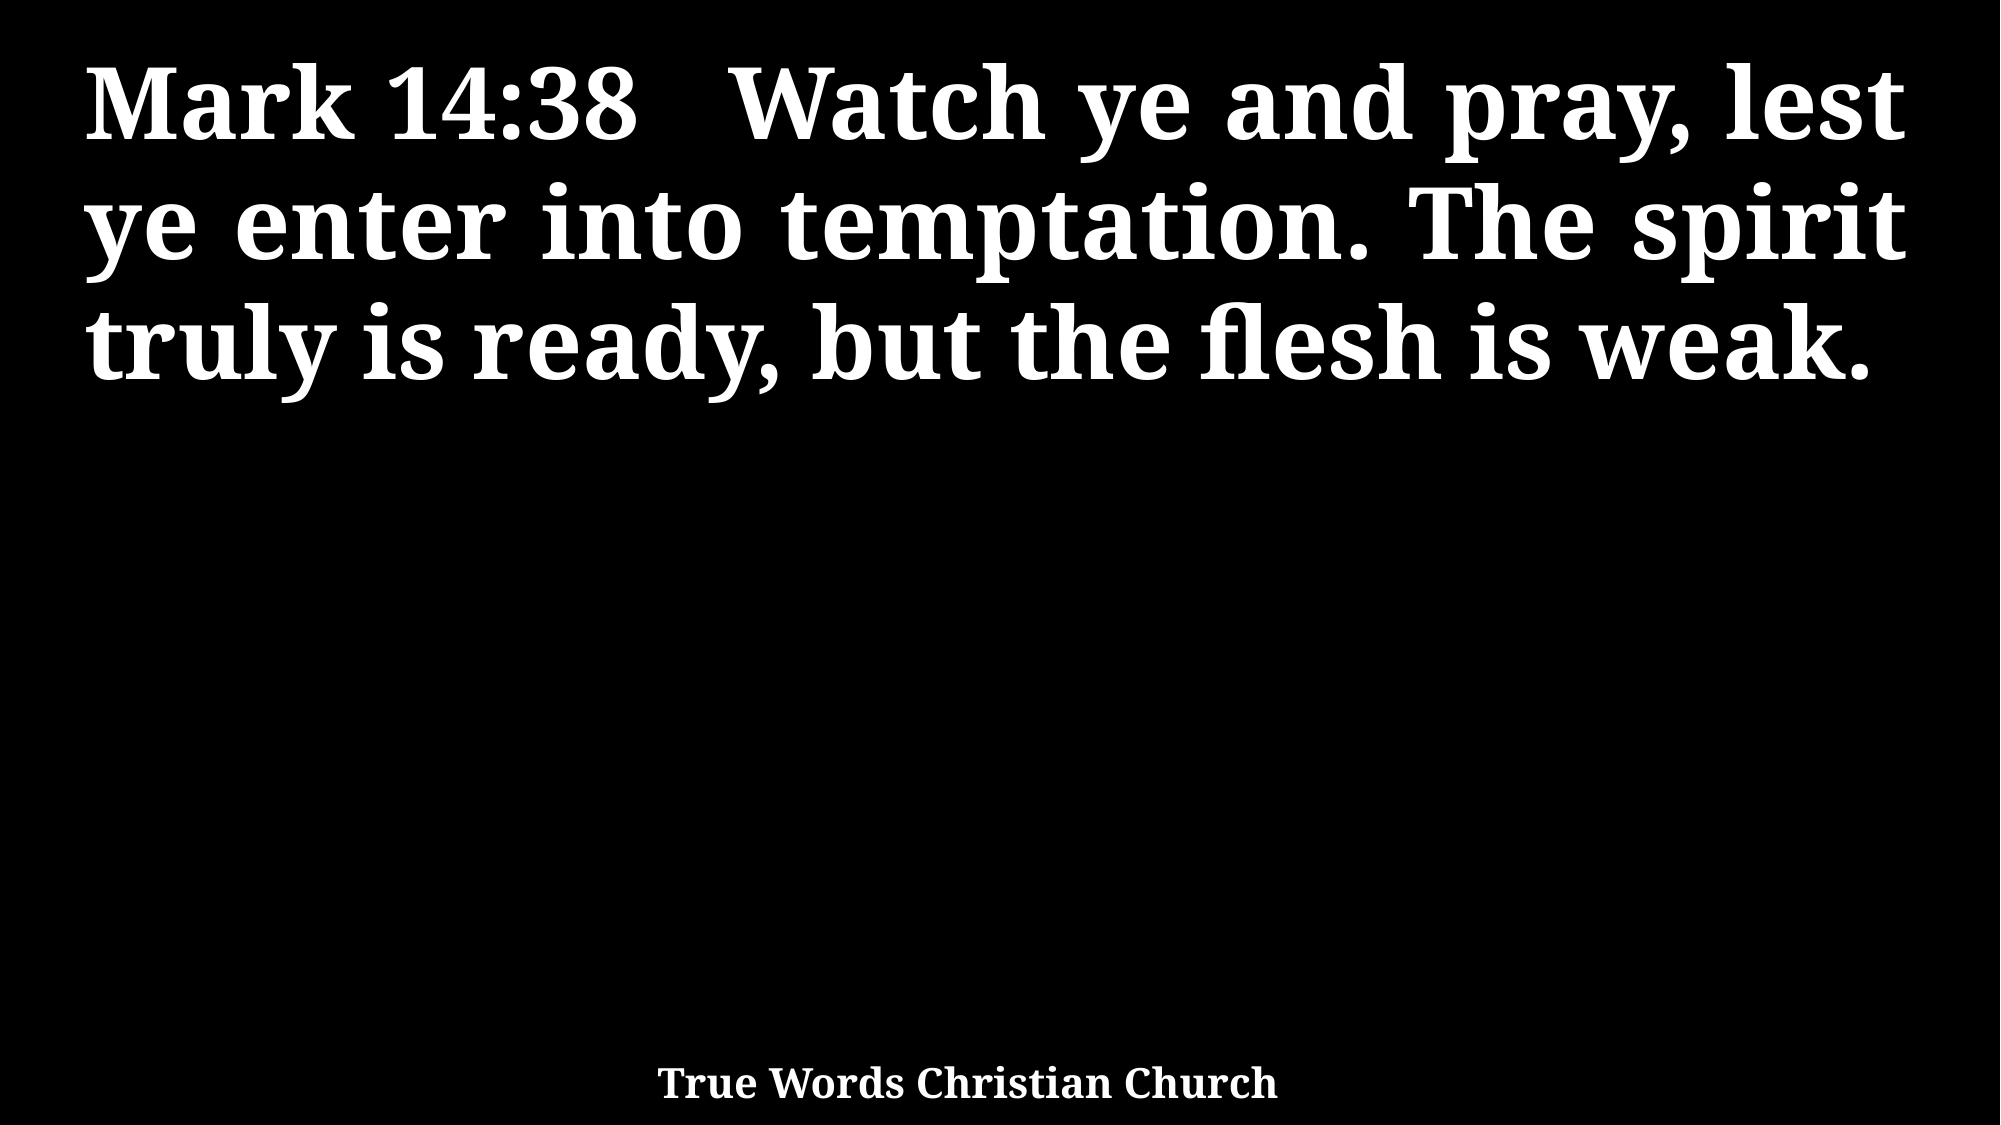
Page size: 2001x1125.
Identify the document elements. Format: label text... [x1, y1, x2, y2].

text_box Mark 14:38 Watch ye and pray, lest ye enter into temptation. The spirit truly is ready, but the flesh is weak. [69, 32, 1925, 407]
text_box True Words Christian Church [642, 1049, 1294, 1114]
